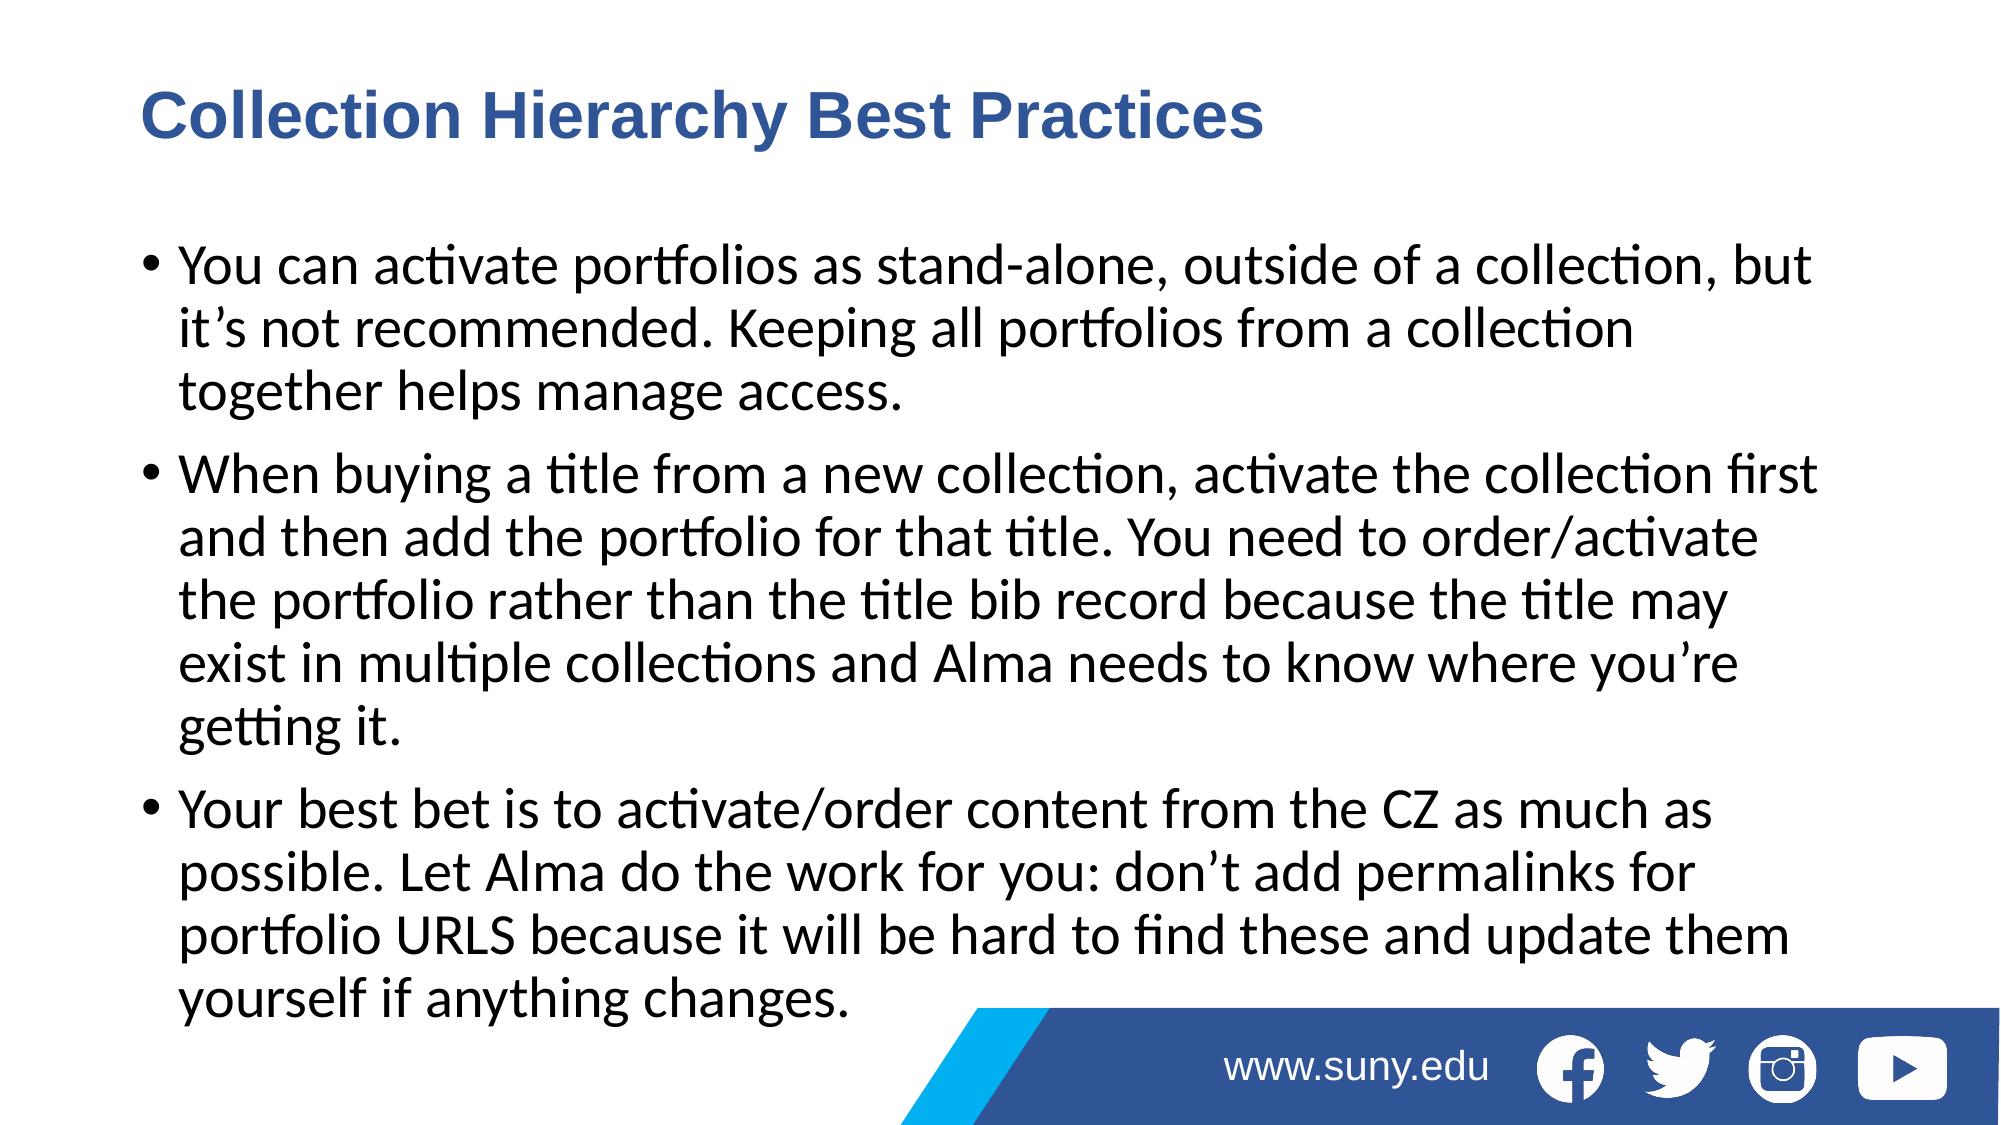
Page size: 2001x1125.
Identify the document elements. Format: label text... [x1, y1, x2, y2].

text_box You can activate portfolios as stand-alone, outside of a collection, but it’s not recommended. Keeping all portfolios from a collection together helps manage access. When buying a title from a new collection, activate the collection first and then add the portfolio for that title. You need to order/activate the portfolio rather than the title bib record because the title may exist in multiple collections and Alma needs to know where you’re getting it. Your best bet is to activate/order content from the CZ as much as possible. Let Alma do the work for you: don’t add permalinks for portfolio URLS because it will be hard to find these and update them yourself if anything changes. [126, 226, 1846, 1061]
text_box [900, 1007, 2000, 1125]
text_box Collection Hierarchy Best Practices [126, 64, 1863, 159]
